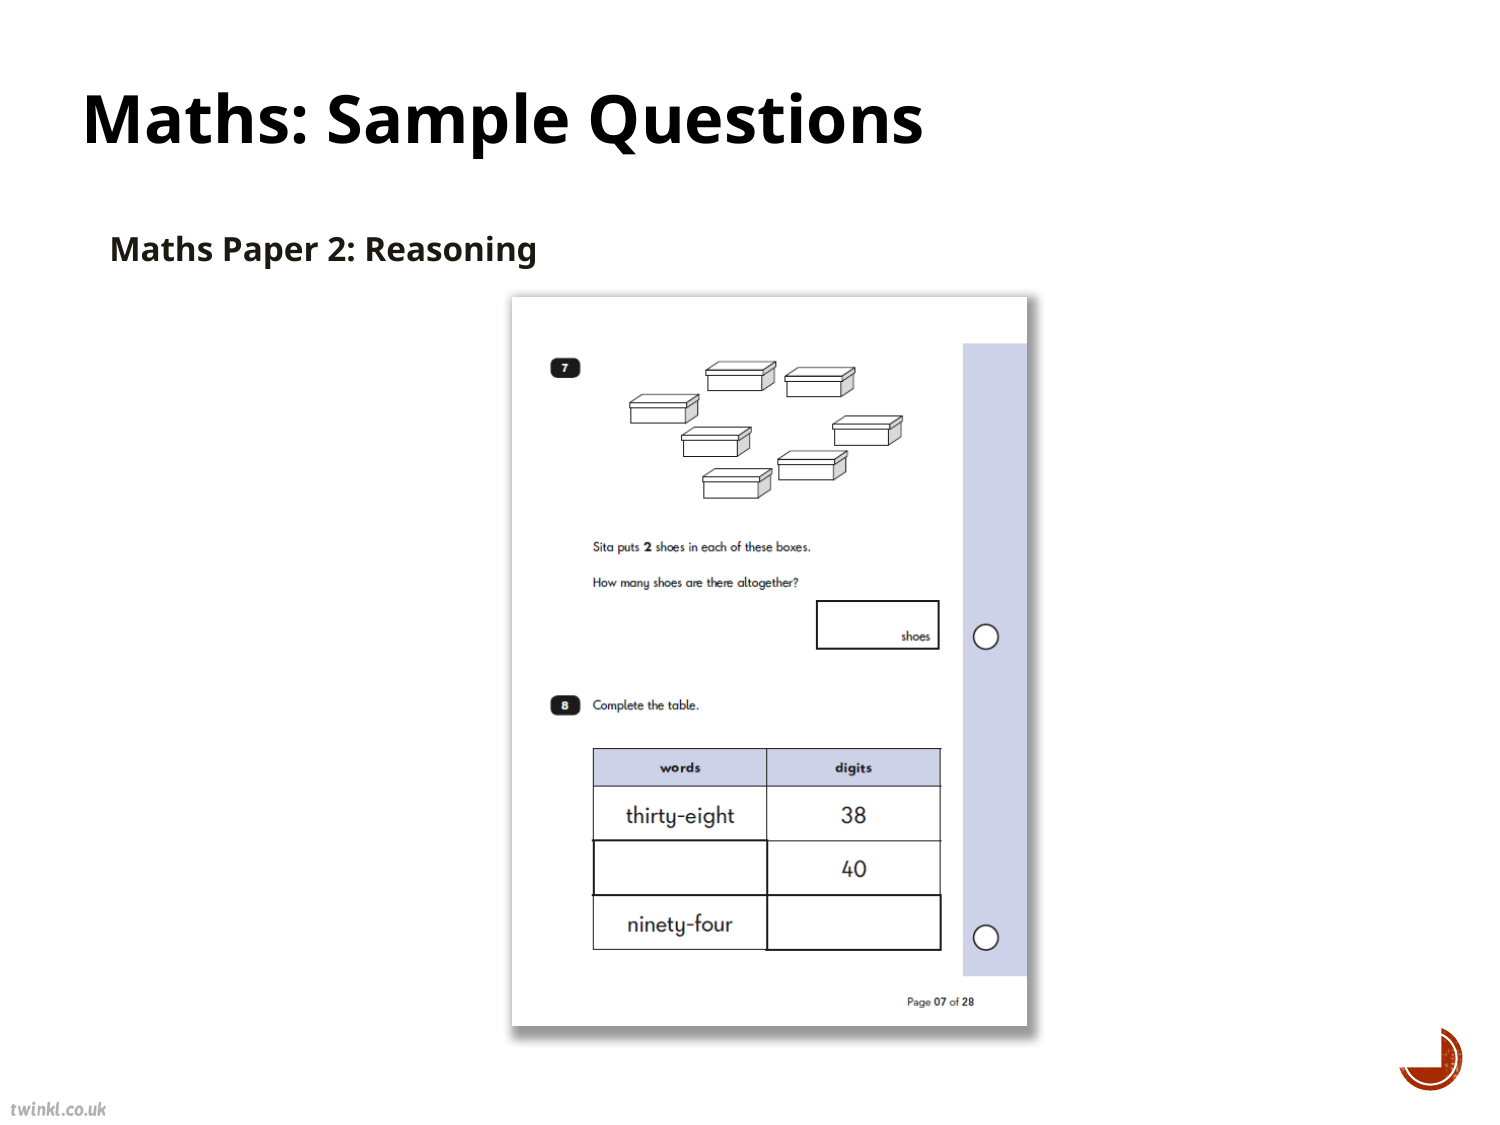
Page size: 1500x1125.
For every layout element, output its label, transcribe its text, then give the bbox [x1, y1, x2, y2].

text_box Maths: Sample Questions [66, 69, 941, 165]
picture [10, 1101, 106, 1116]
text_box [59, 57, 1442, 176]
picture [512, 297, 1027, 1026]
text_box Maths Paper 2: Reasoning [57, 192, 1442, 1068]
